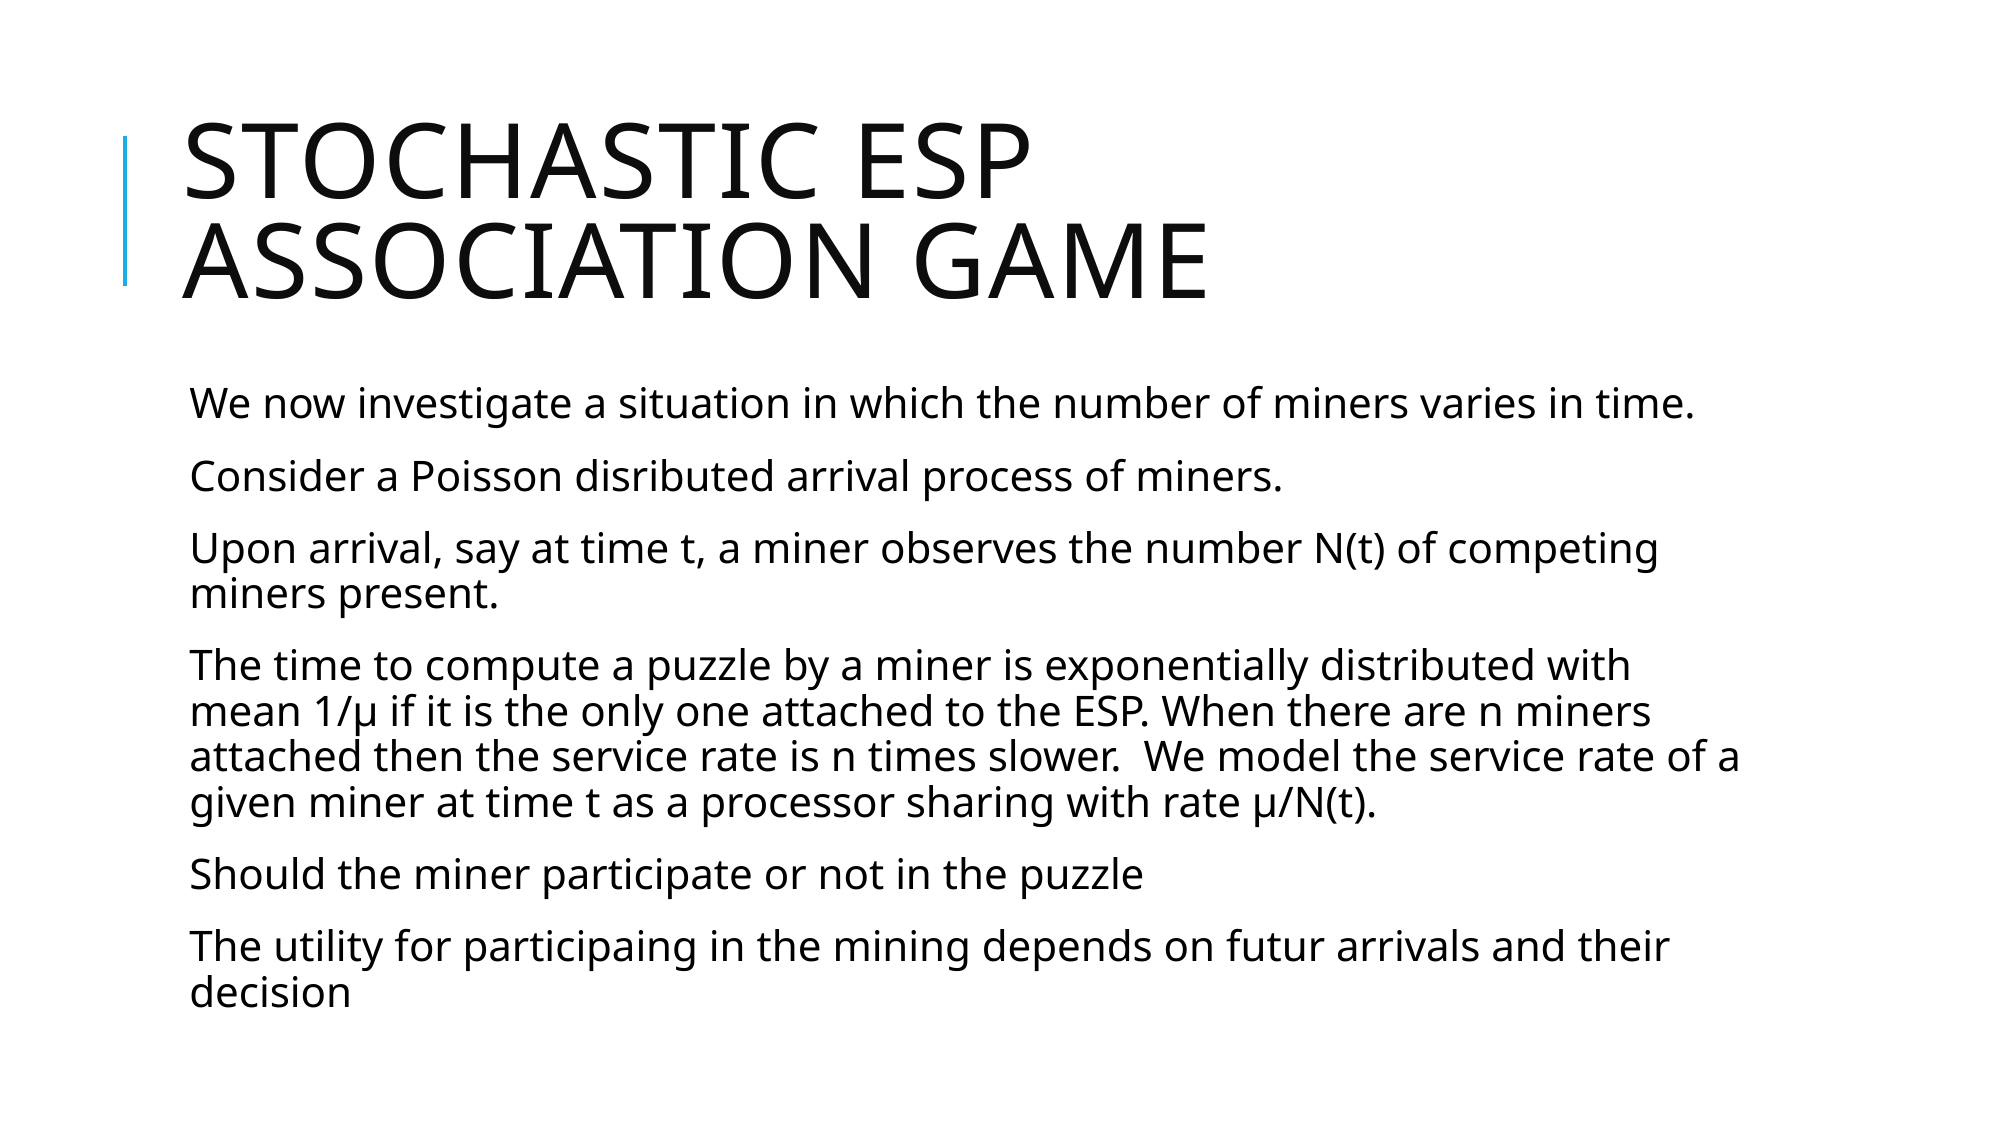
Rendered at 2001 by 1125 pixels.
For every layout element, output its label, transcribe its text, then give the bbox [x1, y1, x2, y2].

title Stochastic ESP Association Game [168, 96, 1763, 342]
list We now investigate a situation in which the number of miners varies in time. Consider a Poisson disributed arrival process of miners. Upon arrival, say at time t, a miner observes the number N(t) of competing miners present. The time to compute a puzzle by a miner is exponentially distributed with mean 1/µ if it is the only one attached to the ESP. When there are n miners attached then the service rate is n times slower. We model the service rate of a given miner at time t as a processor sharing with rate µ/N(t). Should the miner participate or not in the puzzle The utility for participaing in the mining depends on futur arrivals and their decision [168, 375, 1763, 1035]
